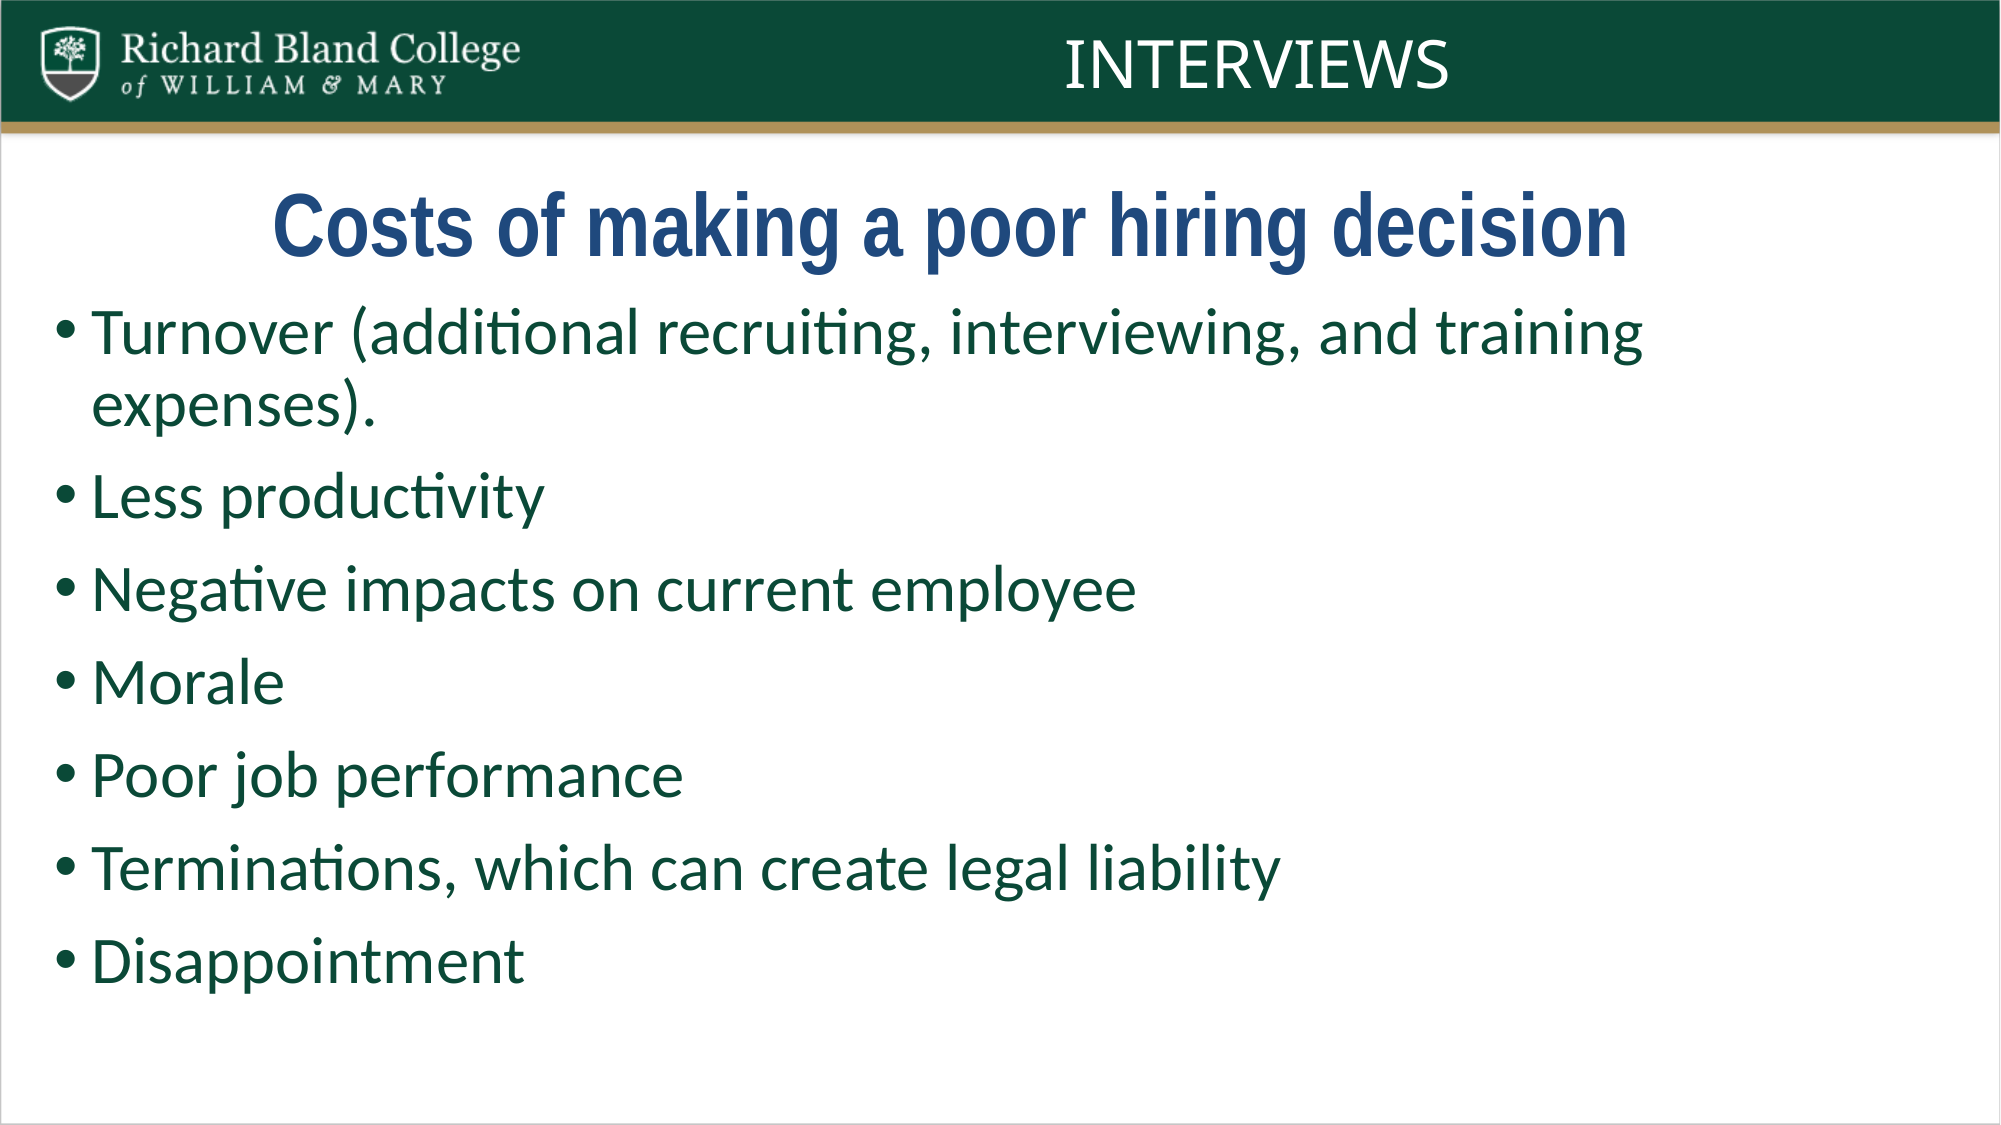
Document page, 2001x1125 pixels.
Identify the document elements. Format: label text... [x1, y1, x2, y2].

picture [0, 0, 2001, 1125]
title interviews [531, 22, 1985, 112]
list Costs of making a poor hiring decision Turnover (additional recruiting, interviewing, and training expenses). Less productivity Negative impacts on current employee Morale Poor job performance Terminations, which can create legal liability Disappointment [39, 171, 1863, 1087]
